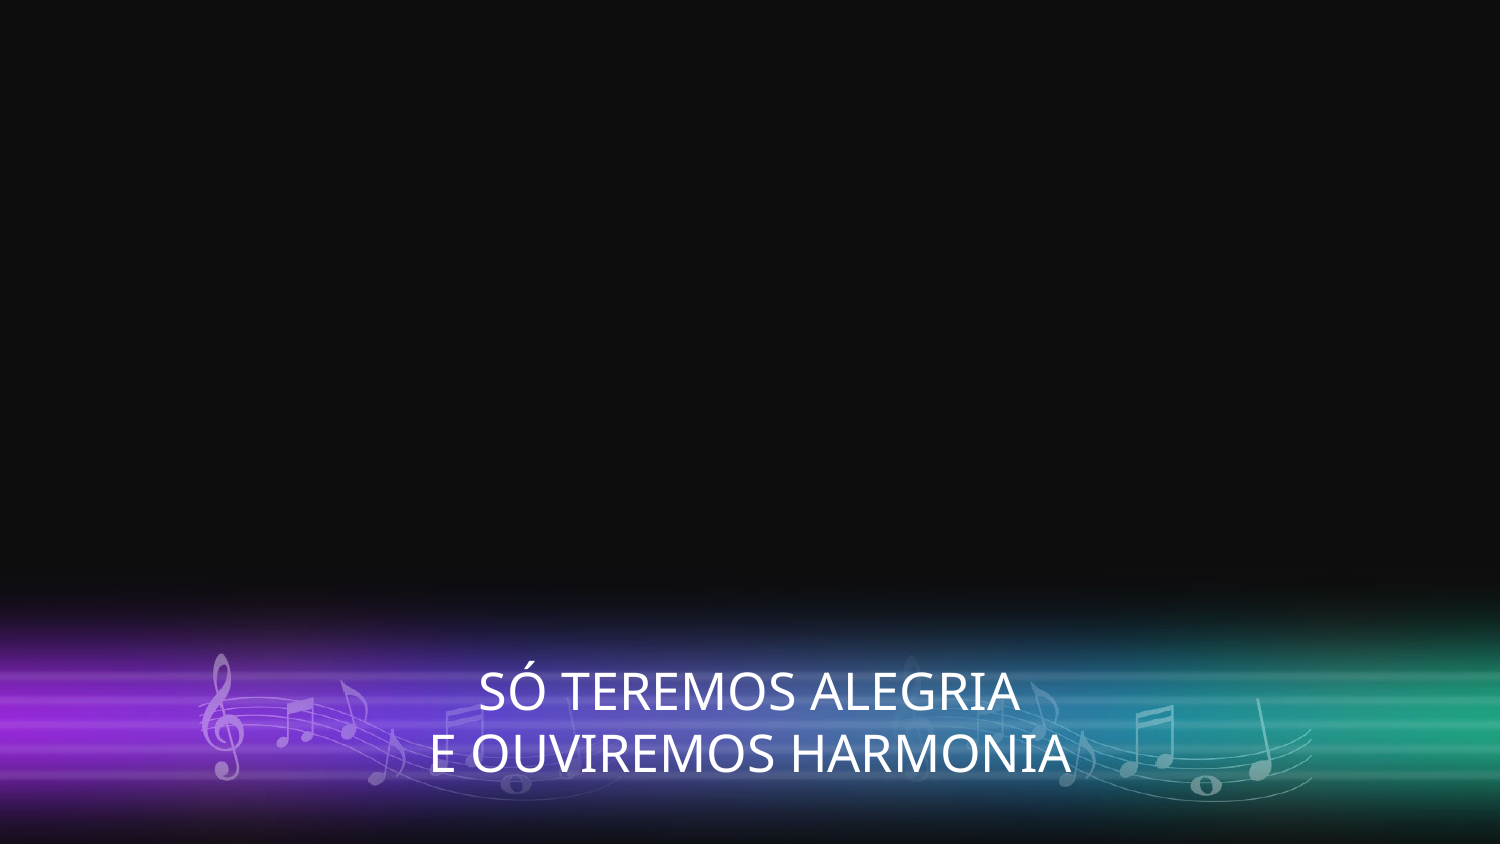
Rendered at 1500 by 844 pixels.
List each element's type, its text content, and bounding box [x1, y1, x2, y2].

picture [0, 0, 1500, 844]
text_box SÓ TEREMOS ALEGRIA E OUVIREMOS HARMONIA [265, 651, 1235, 791]
